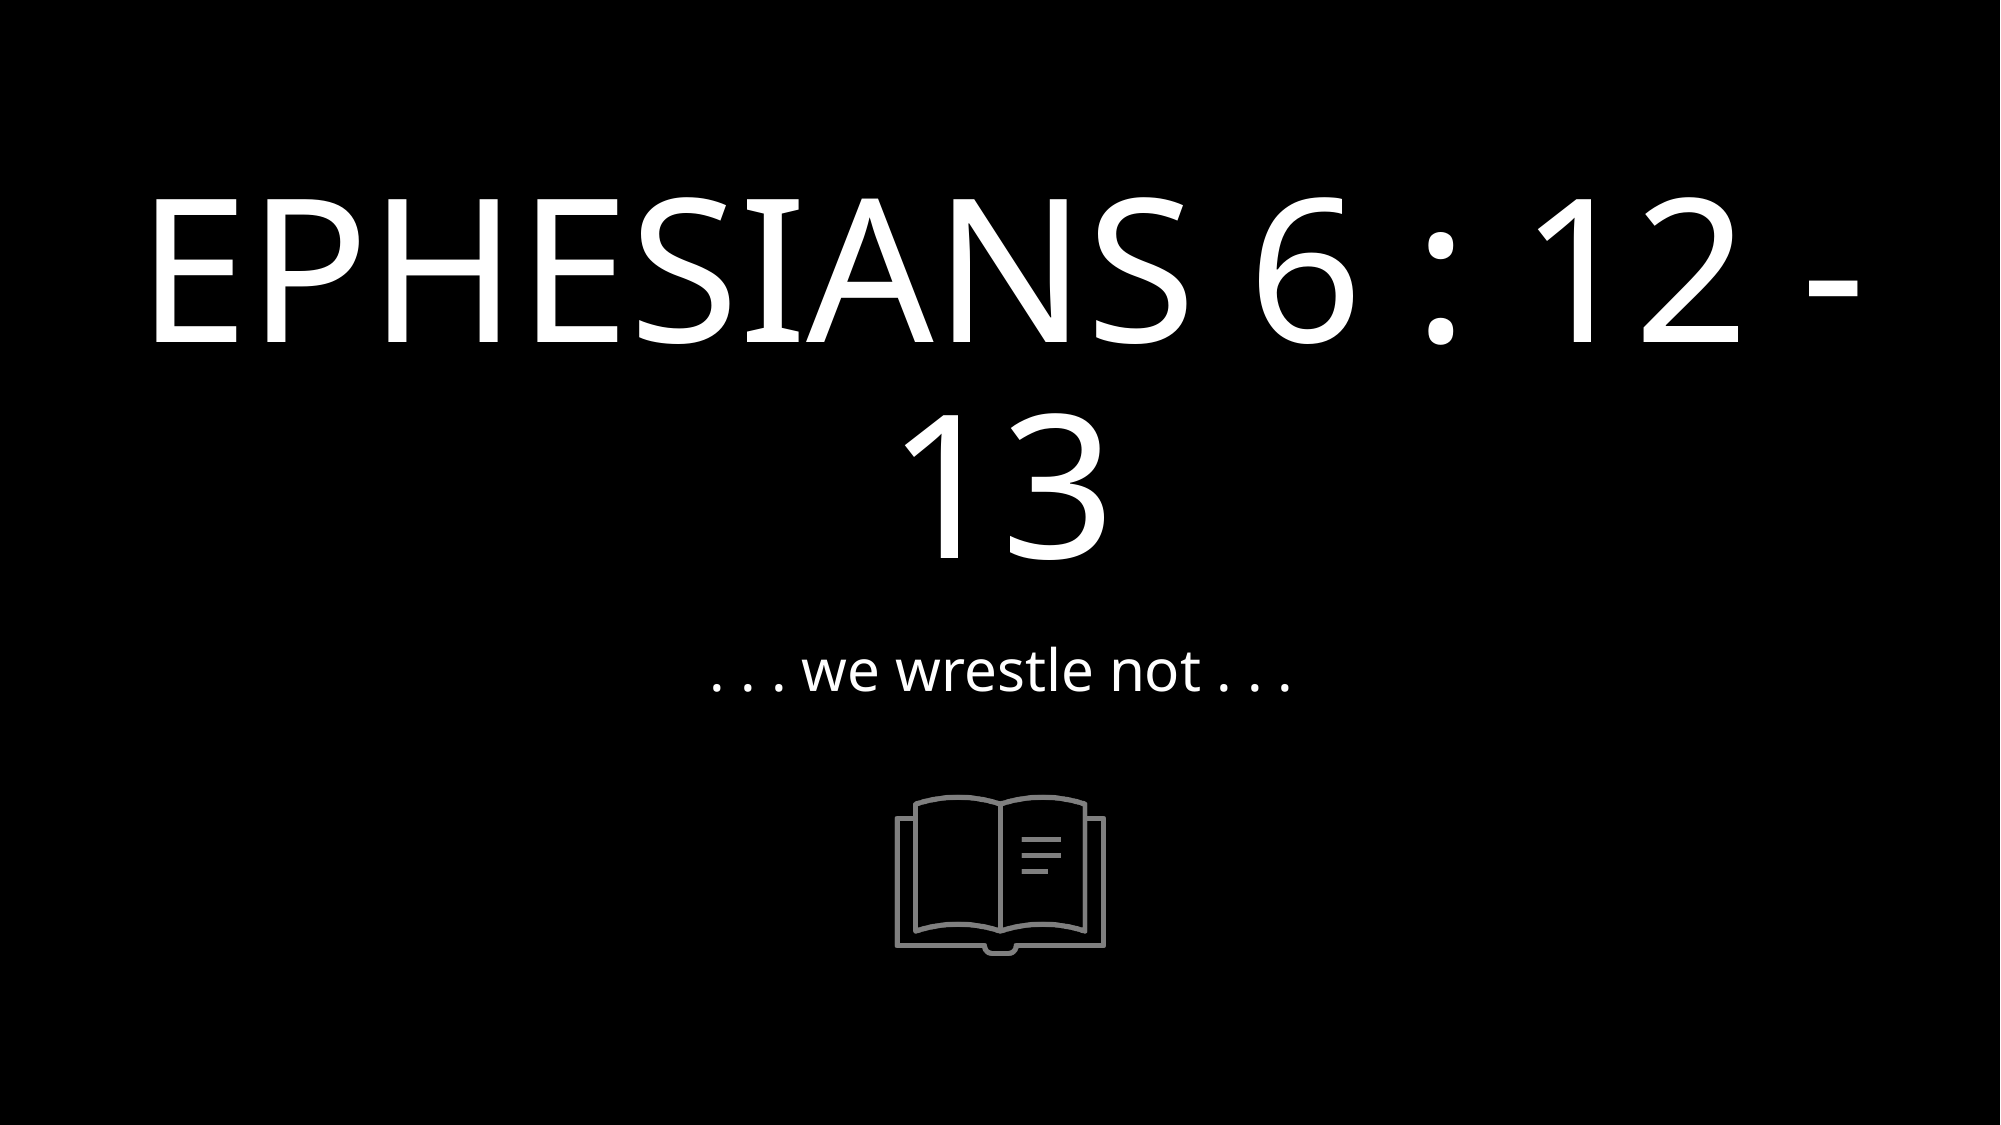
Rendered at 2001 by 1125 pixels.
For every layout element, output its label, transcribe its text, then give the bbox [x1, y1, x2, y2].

picture [873, 752, 1127, 1006]
title EPHESIANS 6 : 12 - 13 [18, 378, 1986, 610]
text_box . . . we wrestle not . . . [18, 625, 1986, 711]
